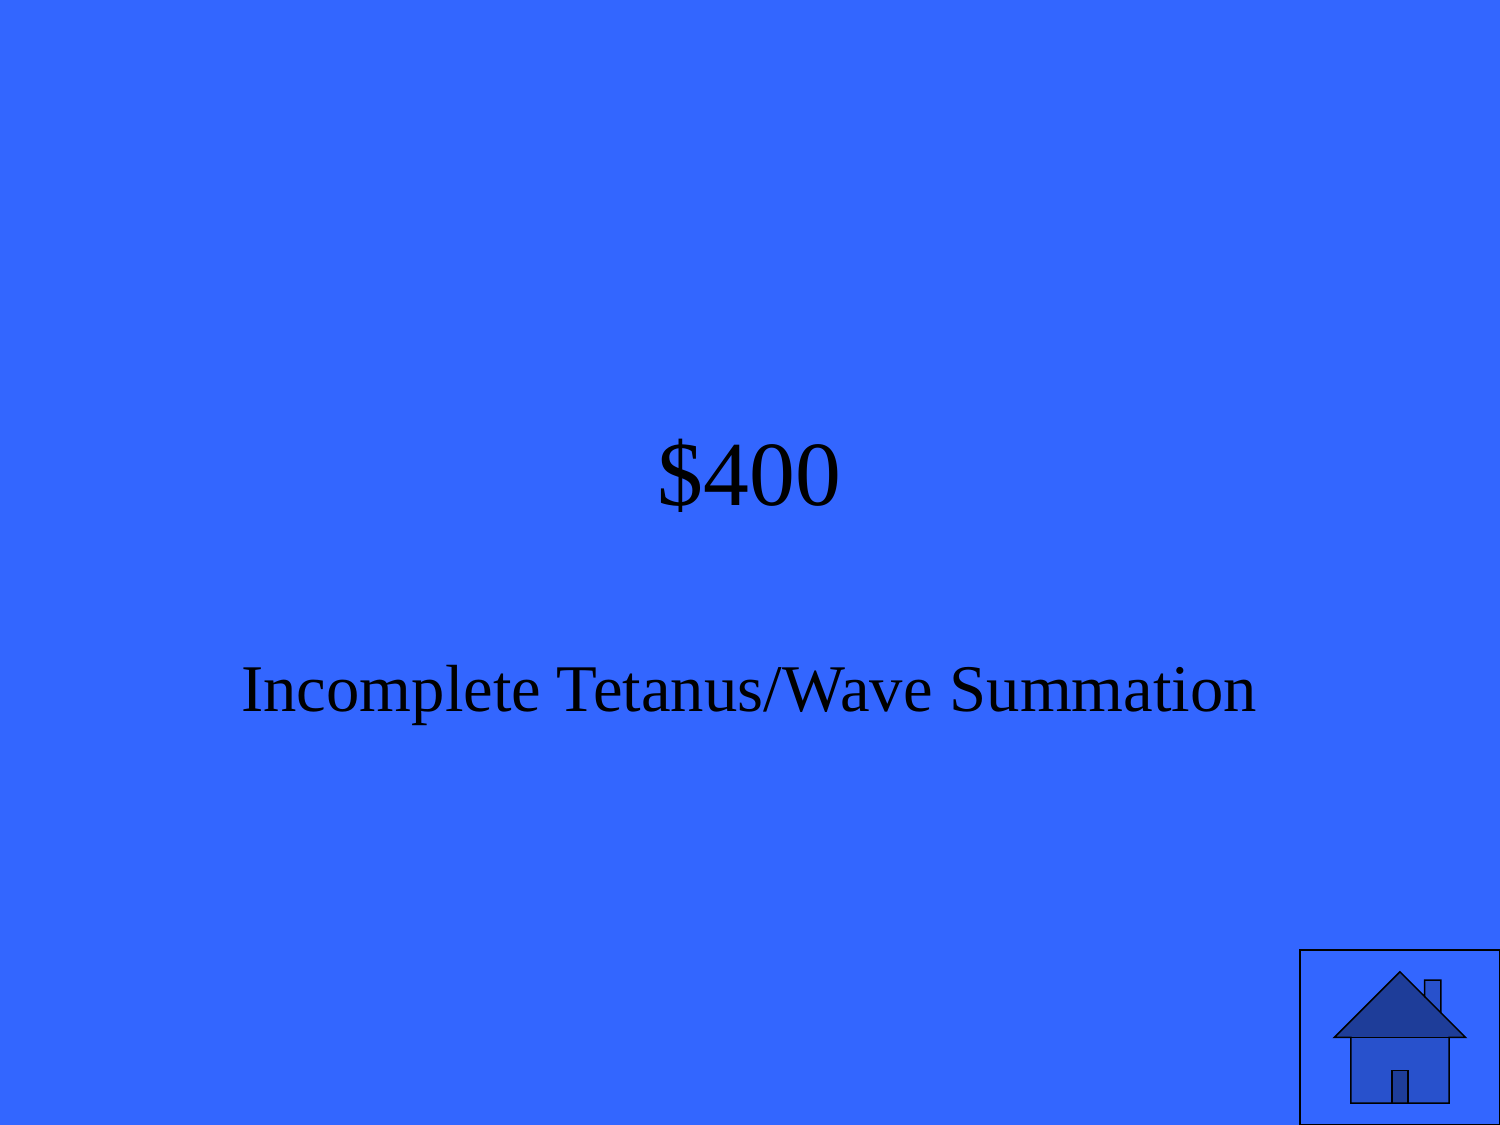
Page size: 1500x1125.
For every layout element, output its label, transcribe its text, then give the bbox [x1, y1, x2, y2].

text_box [1299, 950, 1500, 1125]
title $400 [112, 374, 1388, 563]
subtitle Incomplete Tetanus/Wave Summation [224, 637, 1276, 926]
